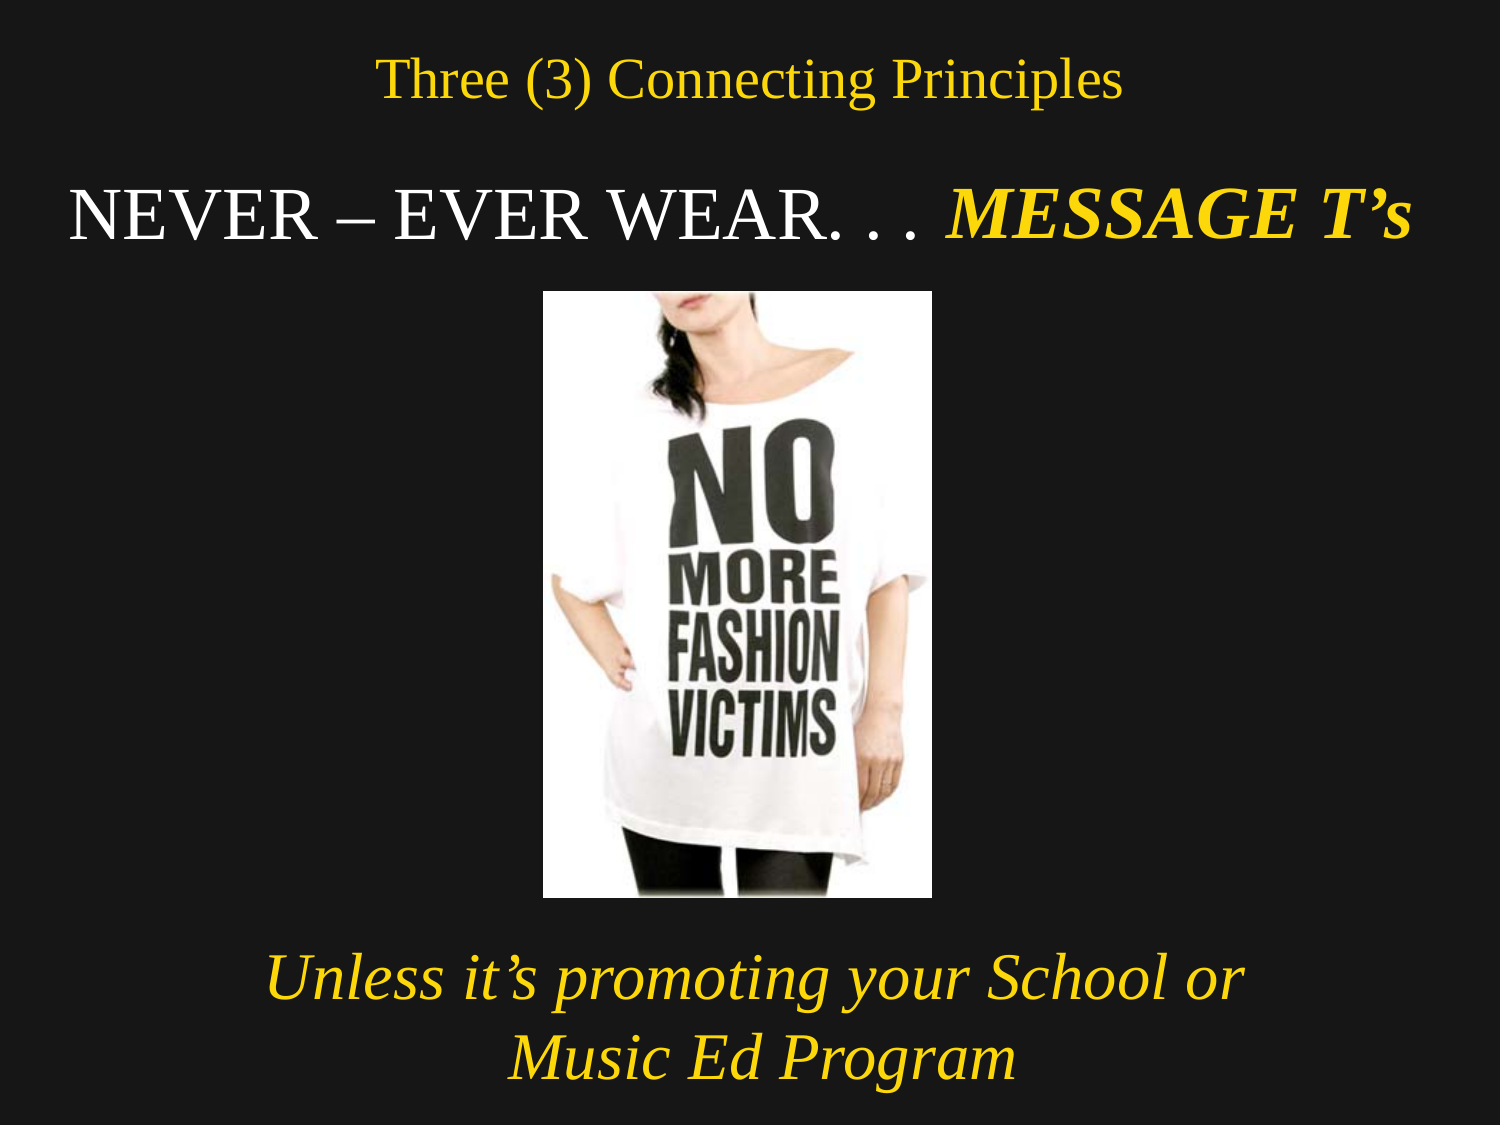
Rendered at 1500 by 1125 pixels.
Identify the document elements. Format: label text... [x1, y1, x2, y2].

text_box Three (3) Connecting Principles [0, 32, 1500, 118]
text_box MESSAGE T’s [931, 156, 1500, 262]
picture [543, 291, 932, 898]
text_box NEVER – EVER WEAR. . . [53, 156, 931, 262]
text_box Unless it’s promoting your School or Music Ed Program [27, 925, 1500, 1100]
